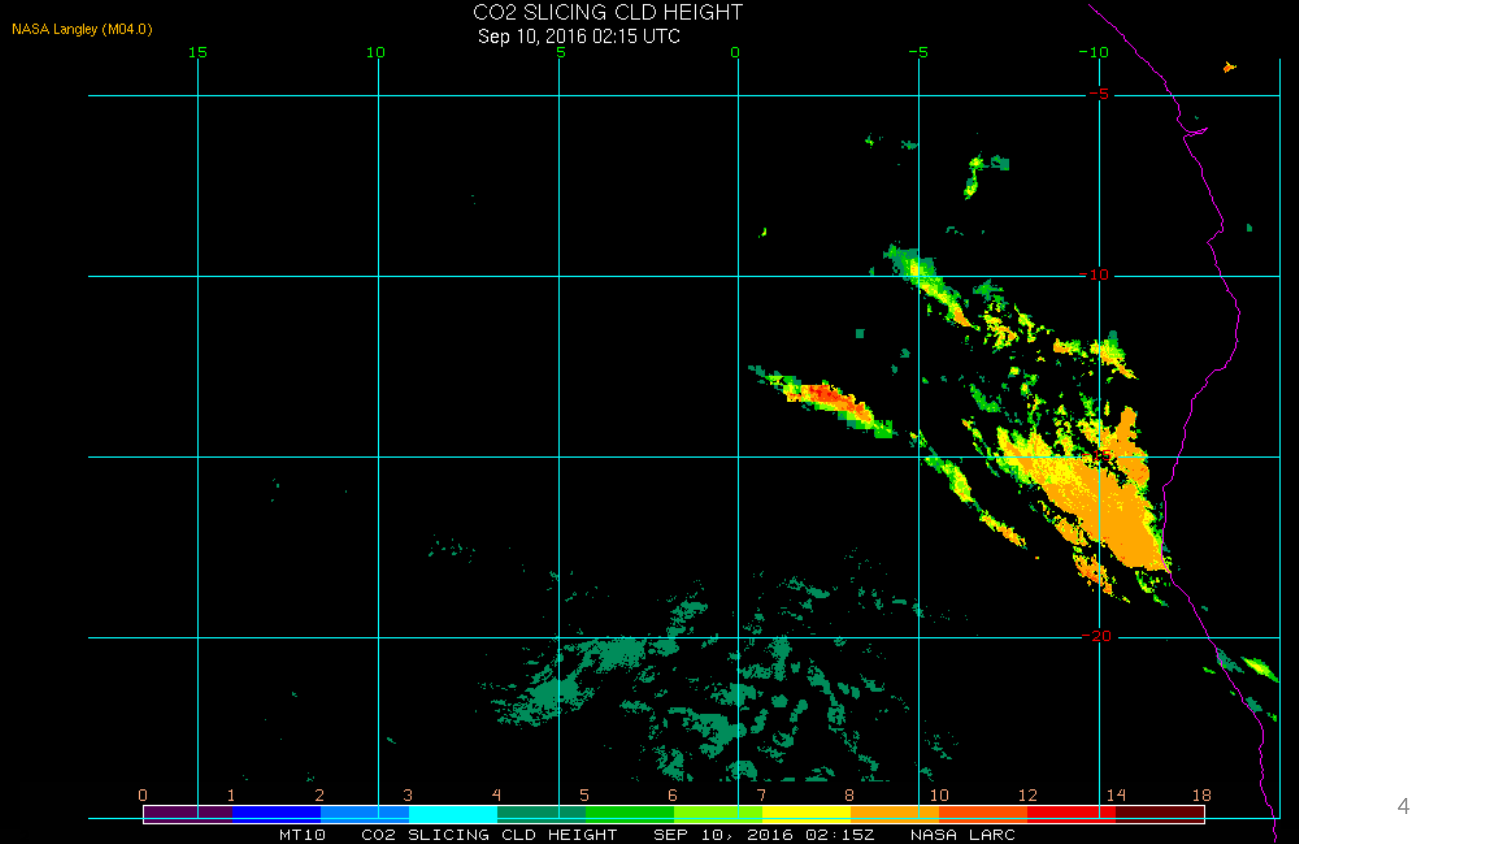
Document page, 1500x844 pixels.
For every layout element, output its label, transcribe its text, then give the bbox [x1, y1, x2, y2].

slide_number 4 [1303, 782, 1425, 827]
picture [0, 0, 1299, 844]
